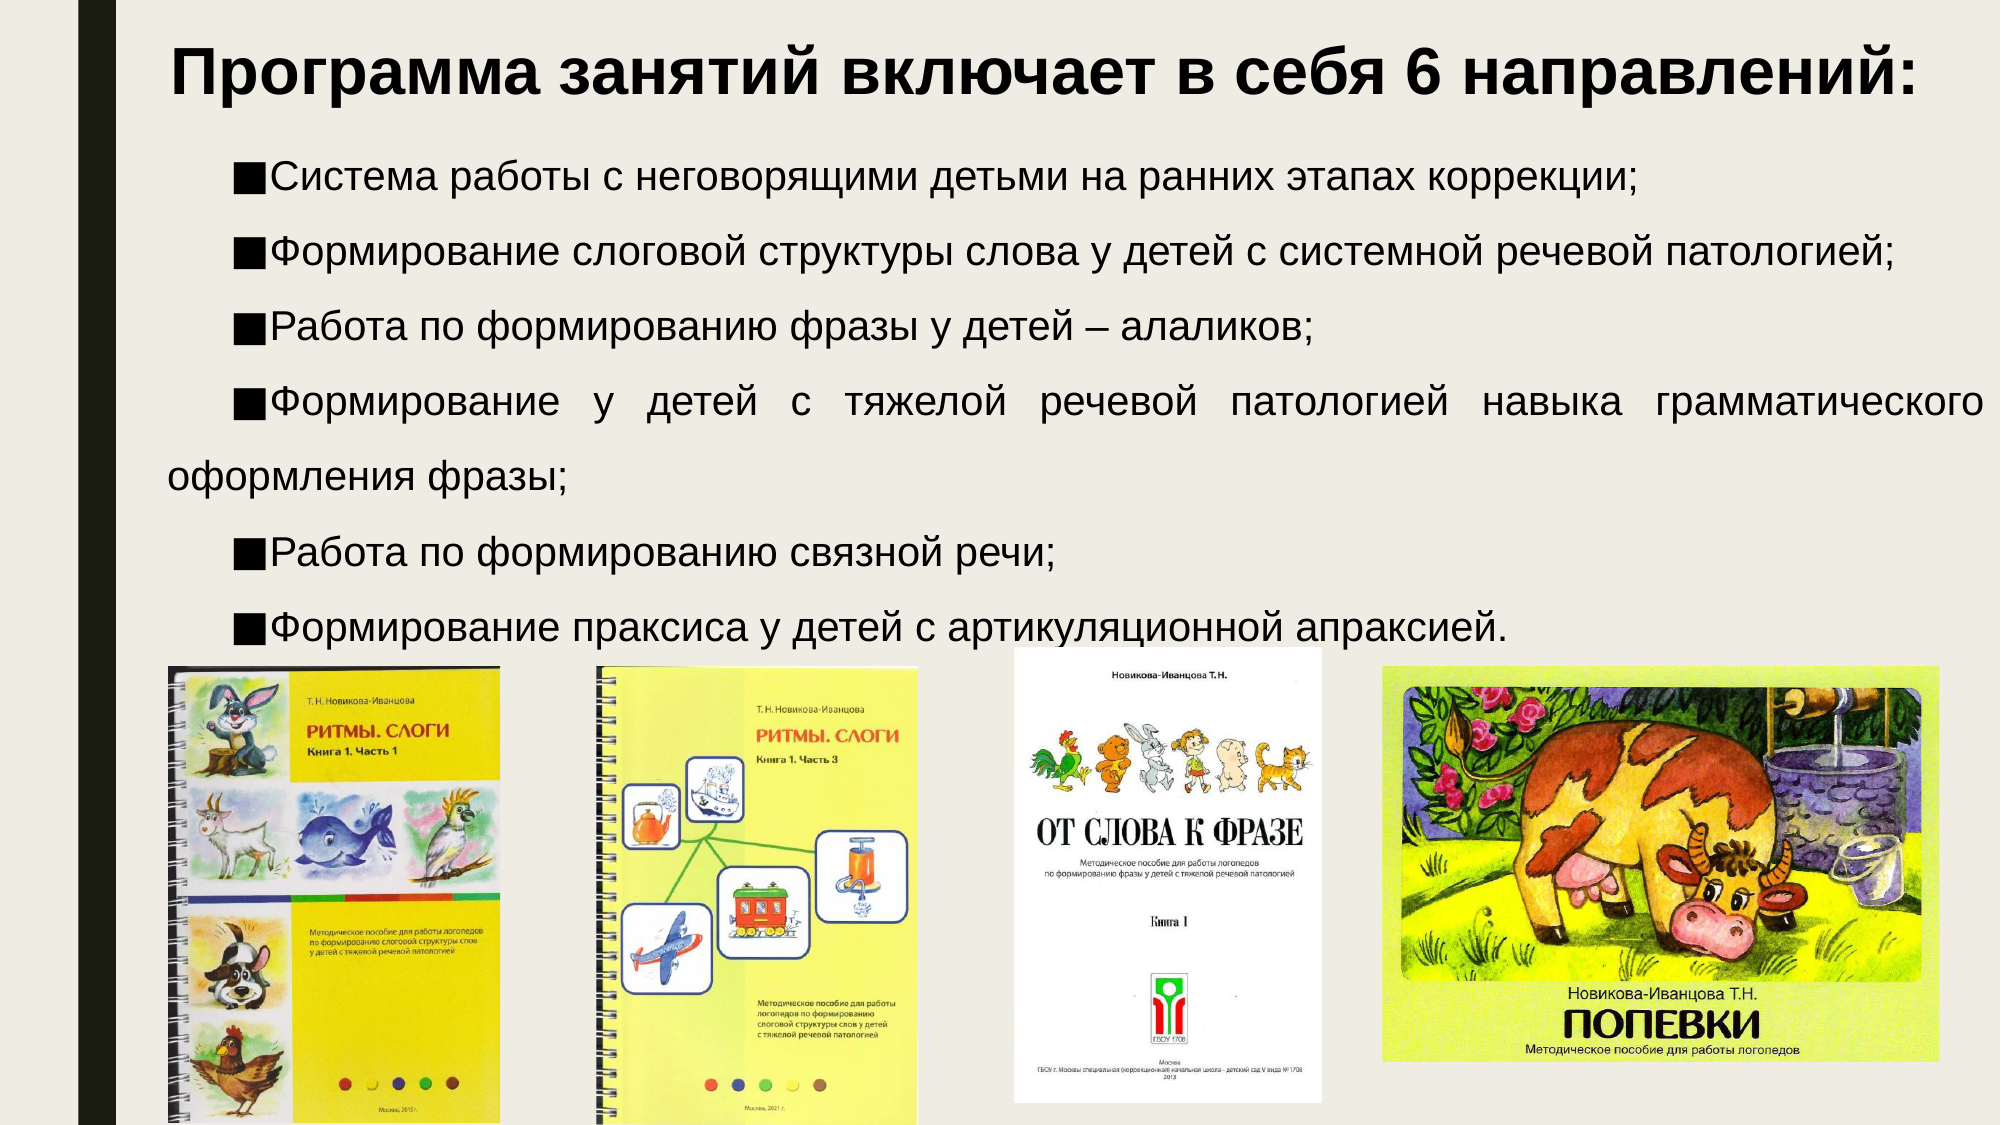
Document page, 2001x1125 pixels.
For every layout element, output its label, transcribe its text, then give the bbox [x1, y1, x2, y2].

picture [596, 666, 919, 1125]
picture [168, 666, 501, 1123]
picture [1014, 647, 1322, 1103]
picture [1382, 666, 1940, 1062]
list Система работы с неговорящими детьми на ранних этапах коррекции; Формирование слоговой структуры слова у детей с системной речевой патологией; Работа по формированию фразы у детей – алаликов; Формирование у детей с тяжелой речевой патологией навыка грамматического оформления фразы; Работа по формированию связной речи; Формирование праксиса у детей с артикуляционной апраксией. [152, 116, 2000, 875]
title Программа занятий включает в себя 6 направлений: [152, 29, 1940, 116]
